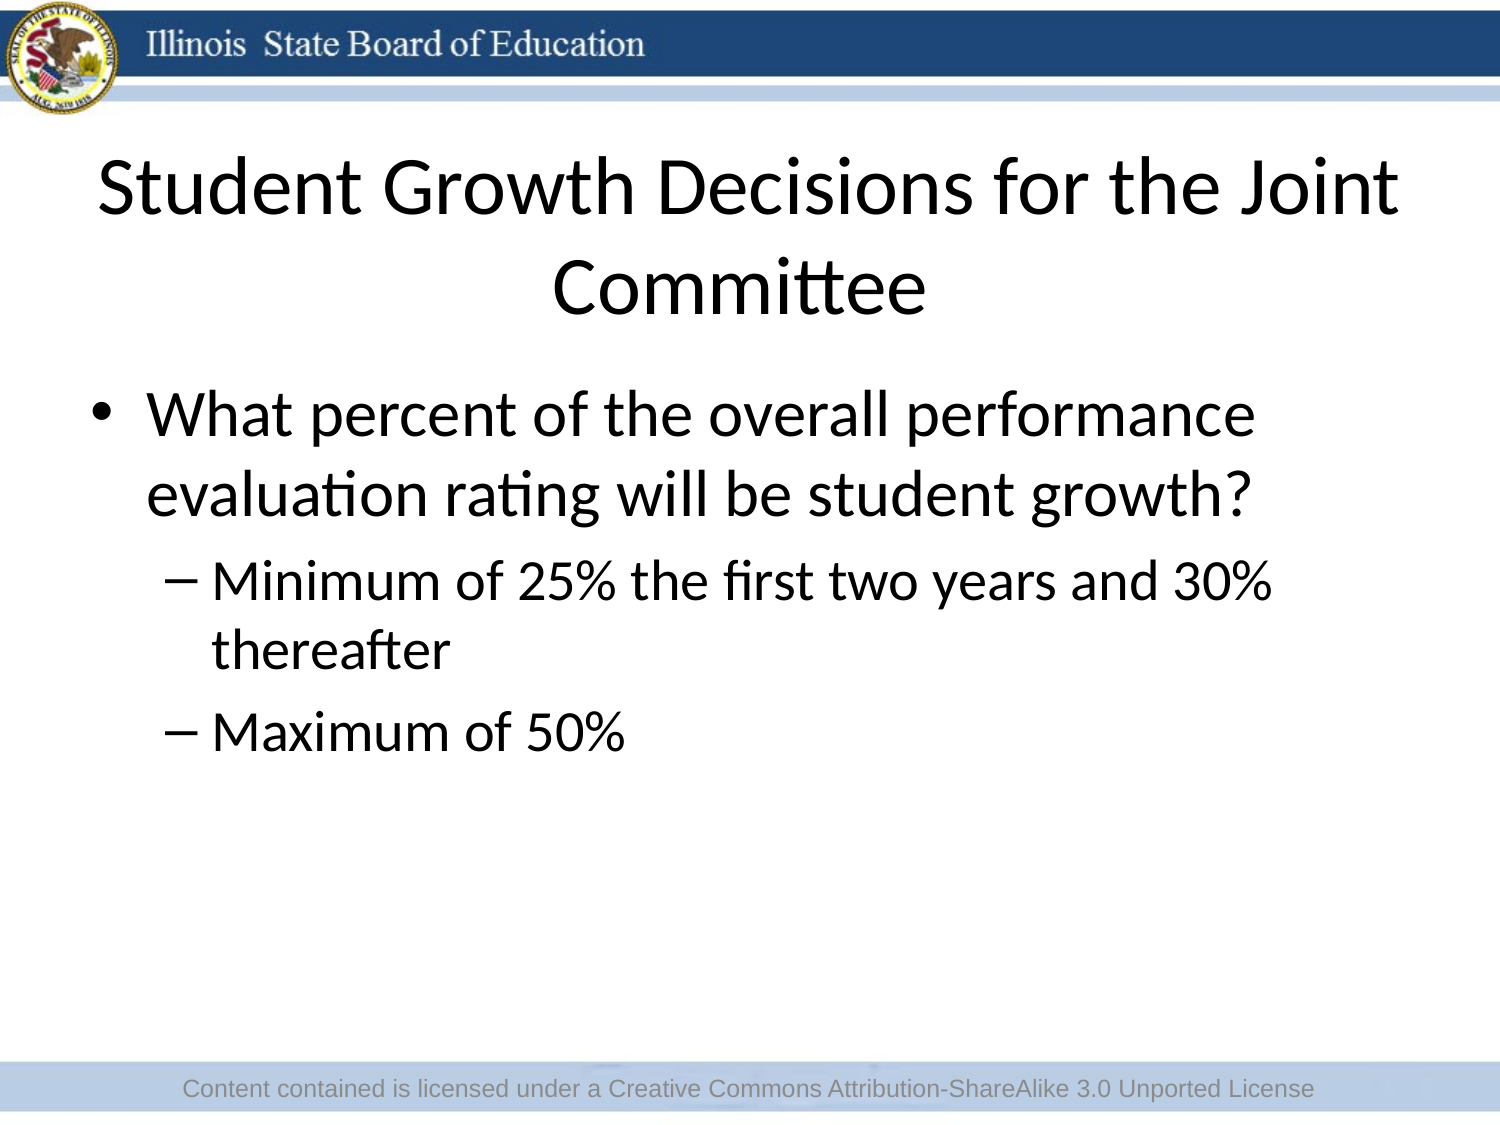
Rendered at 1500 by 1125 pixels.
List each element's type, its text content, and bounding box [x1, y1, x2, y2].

footer Content contained is licensed under a Creative Commons Attribution-ShareAlike 3.0 Unported License [150, 1050, 1350, 1125]
title Student Growth Decisions for the Joint Committee [74, 137, 1426, 326]
list What percent of the overall performance evaluation rating will be student growth? Minimum of 25% the first two years and 30% thereafter Maximum of 50% [74, 362, 1426, 1026]
picture [0, 0, 1500, 1125]
